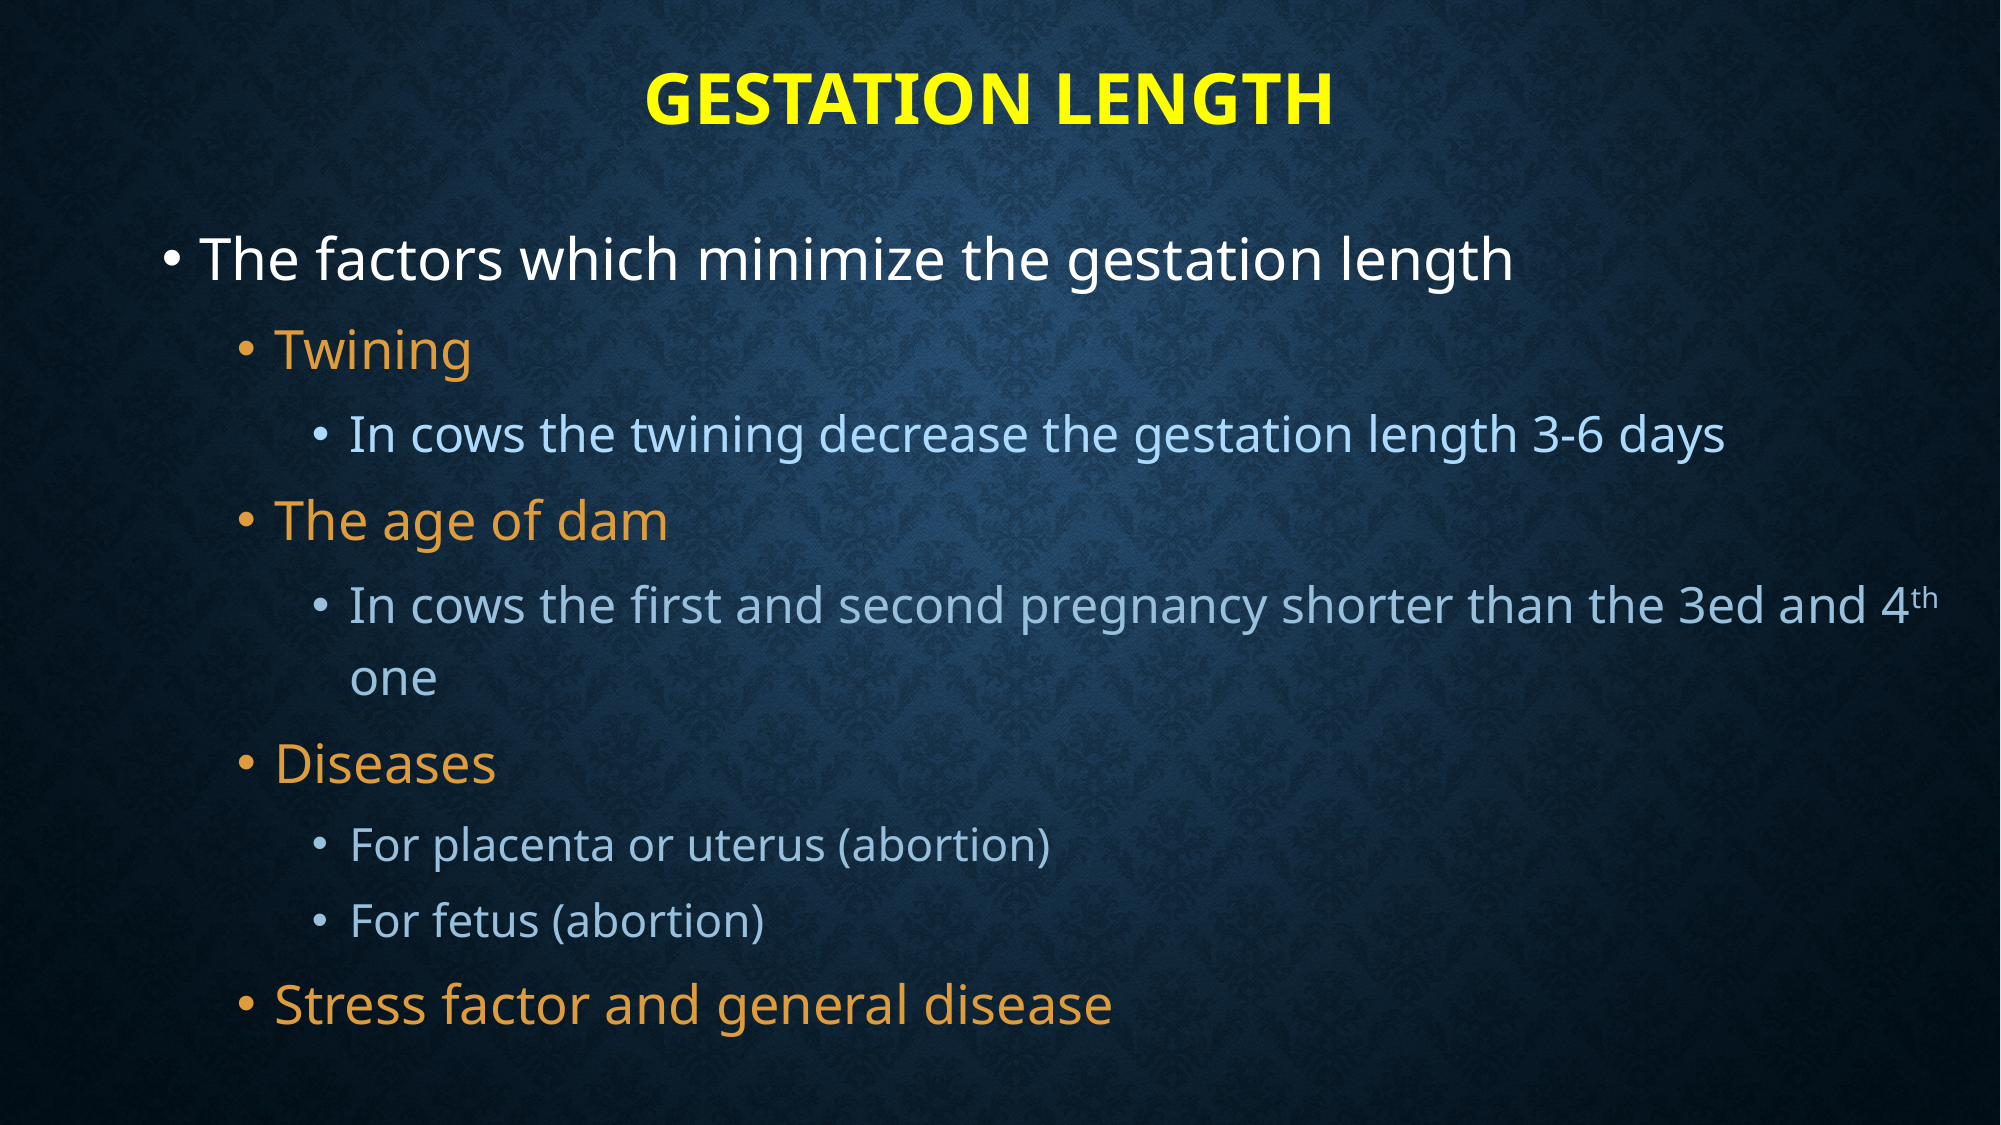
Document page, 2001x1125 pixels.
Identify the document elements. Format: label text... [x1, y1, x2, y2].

list The factors which minimize the gestation length Twining In cows the twining decrease the gestation length 3-6 days The age of dam In cows the first and second pregnancy shorter than the 3ed and 4th one Diseases For placenta or uterus (abortion) For fetus (abortion) Stress factor and general disease [71, 200, 1957, 1101]
title Gestation length [149, 27, 1849, 176]
